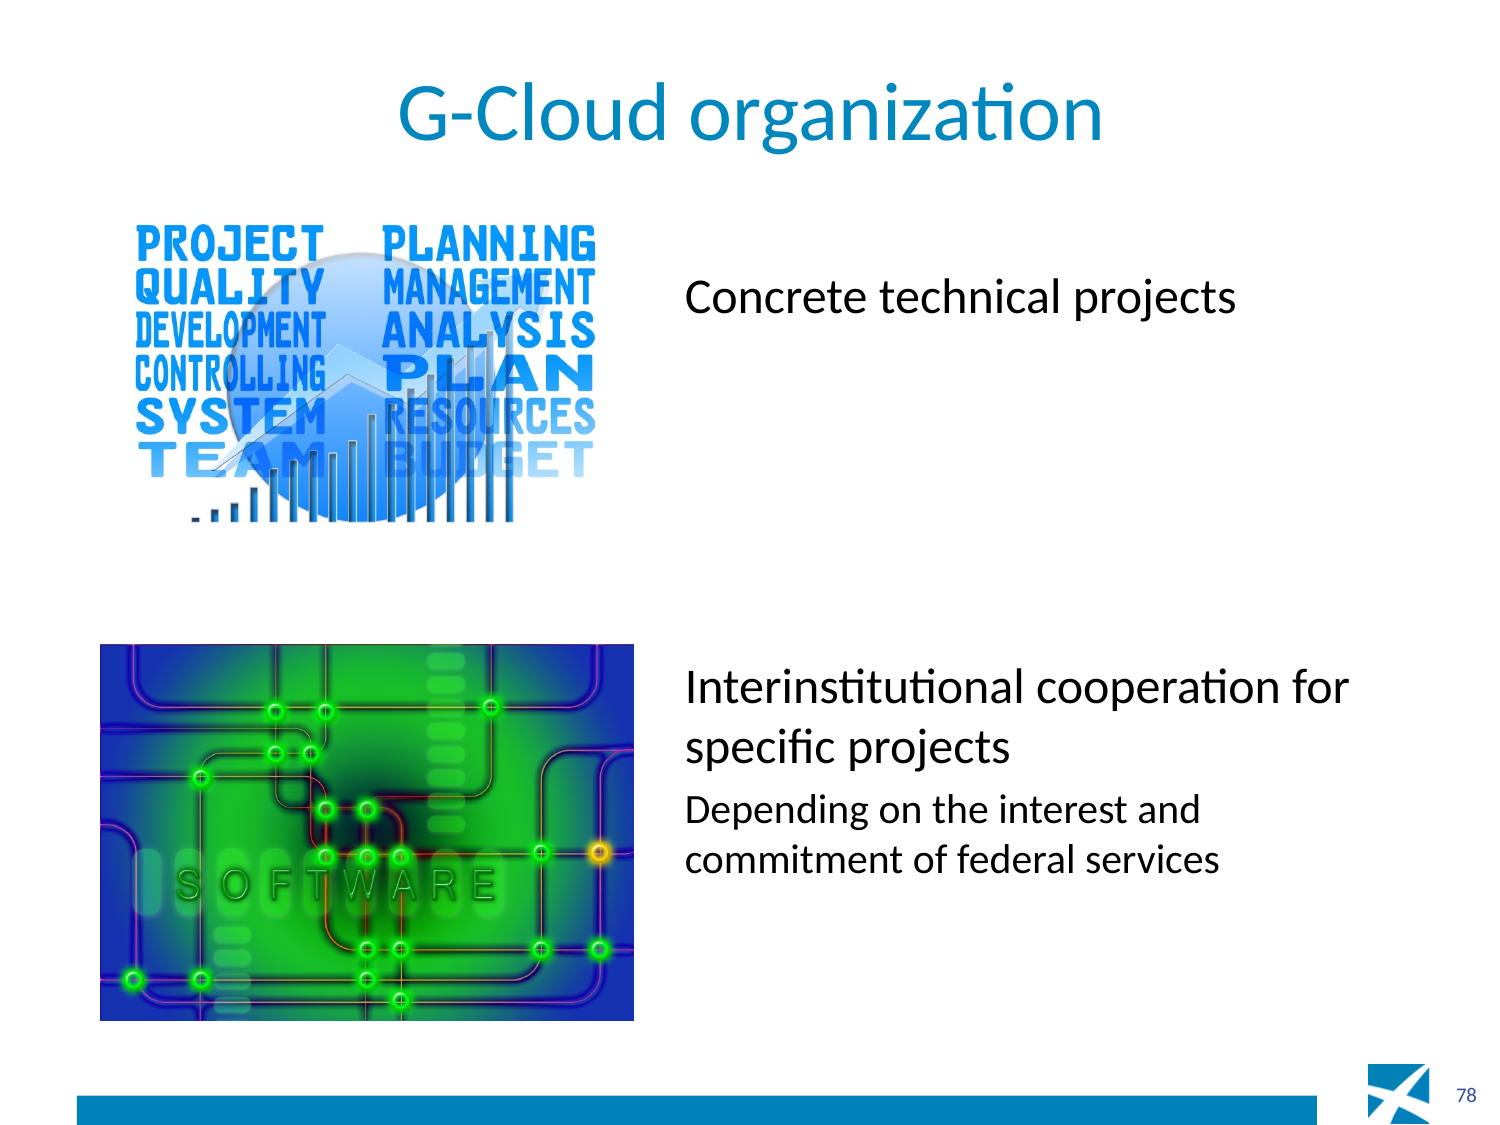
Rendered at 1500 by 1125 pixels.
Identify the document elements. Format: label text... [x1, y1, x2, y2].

picture [100, 163, 634, 541]
title G-Cloud organization [76, 30, 1427, 183]
picture [100, 643, 634, 1022]
slide_number 78 [1368, 1064, 1492, 1125]
list Concrete technical projects Interinstitutional cooperation for specific projects Depending on the interest and commitment of federal services [655, 185, 1425, 1025]
